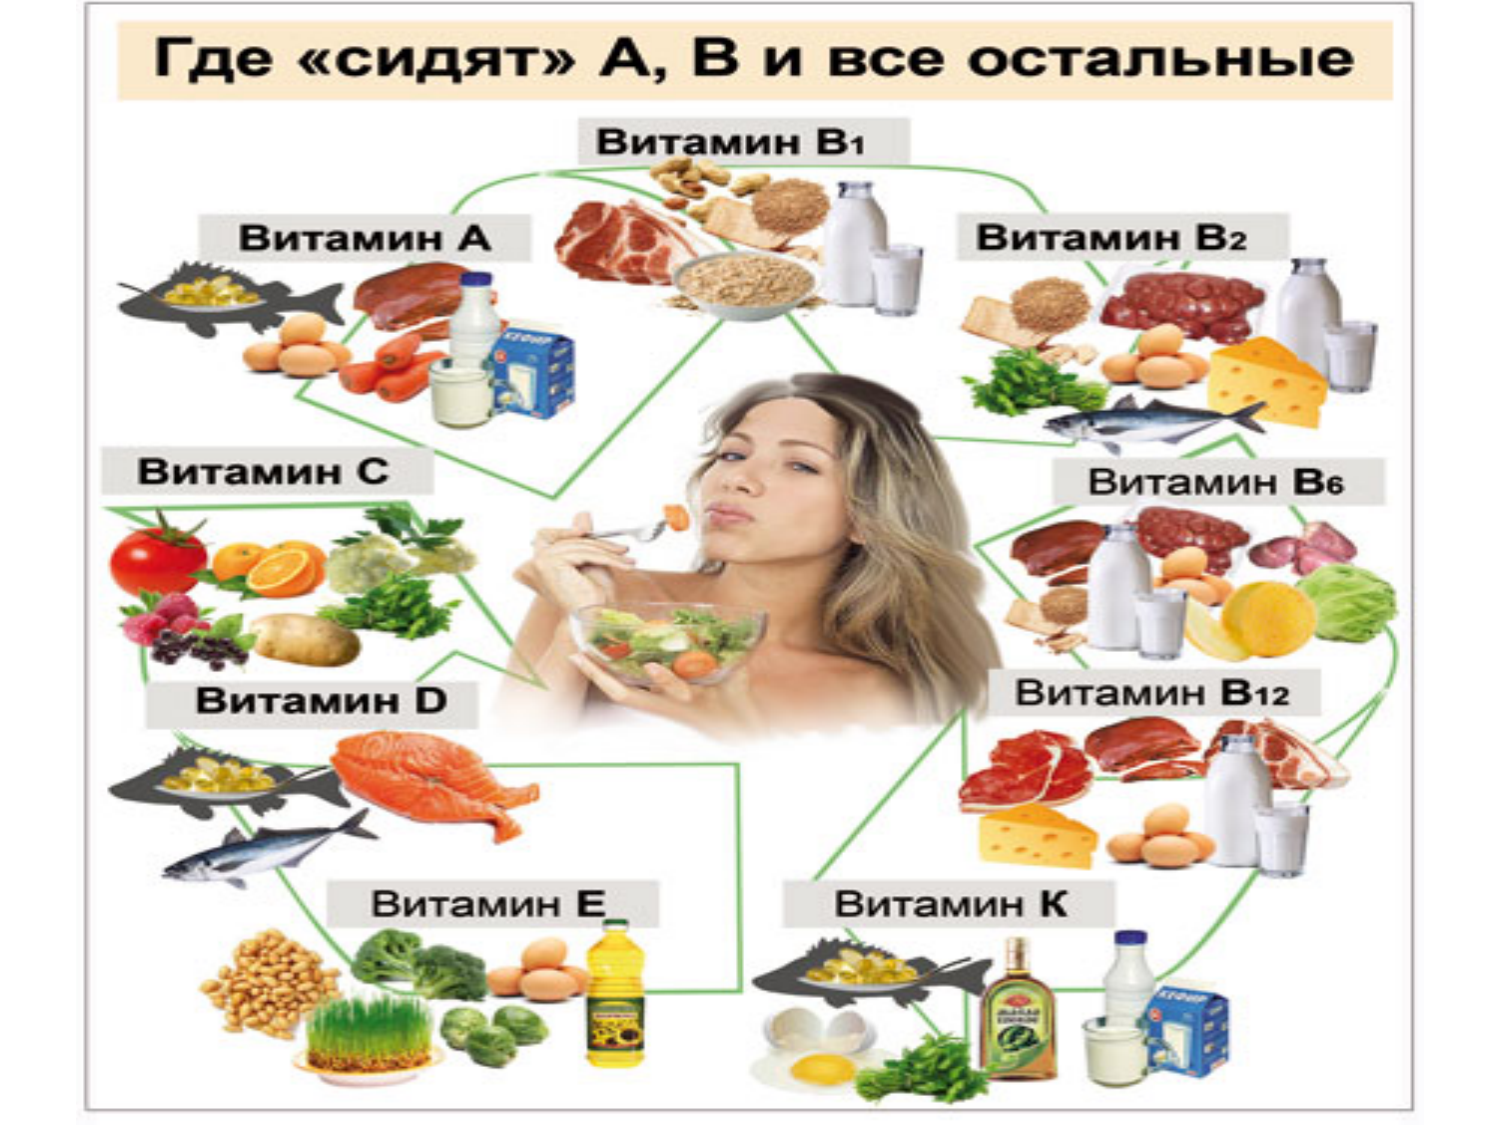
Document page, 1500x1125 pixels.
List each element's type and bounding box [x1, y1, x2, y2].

picture [76, 0, 1424, 1125]
